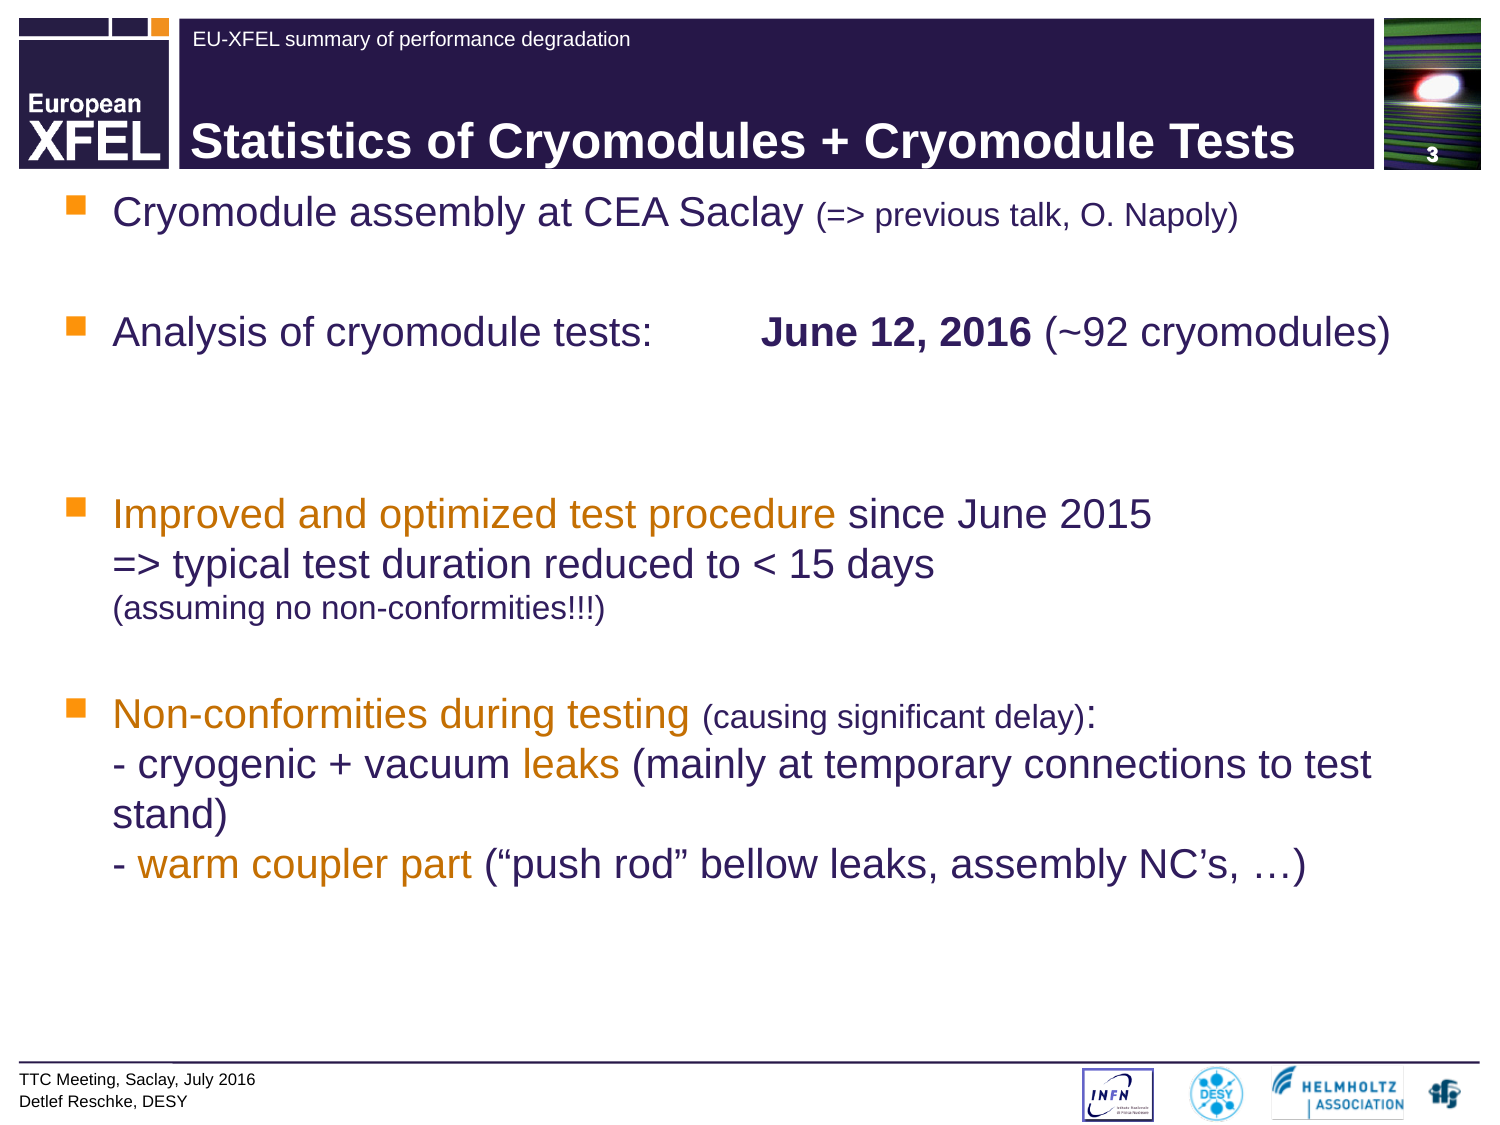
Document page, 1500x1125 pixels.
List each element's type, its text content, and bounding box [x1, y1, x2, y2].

picture [1082, 1068, 1154, 1122]
picture [19, 18, 169, 169]
title Statistics of Cryomodules + Cryomodule Tests [178, 89, 1374, 169]
text_box 3 [1384, 18, 1480, 169]
picture [1187, 1064, 1461, 1124]
text_box Cryomodule assembly at CEA Saclay (=> previous talk, O. Napoly) Analysis of cryomodule tests: June 12, 2016 (~92 cryomodules) Improved and optimized test procedure since June 2015 => typical test duration reduced to < 15 days (assuming no non-conformities!!!) Non-conformities during testing (causing significant delay): - cryogenic + vacuum leaks (mainly at temporary connections to test stand) - warm coupler part (“push rod” bellow leaks, assembly NC’s, …) [19, 184, 1458, 1059]
picture [1384, 18, 1481, 170]
